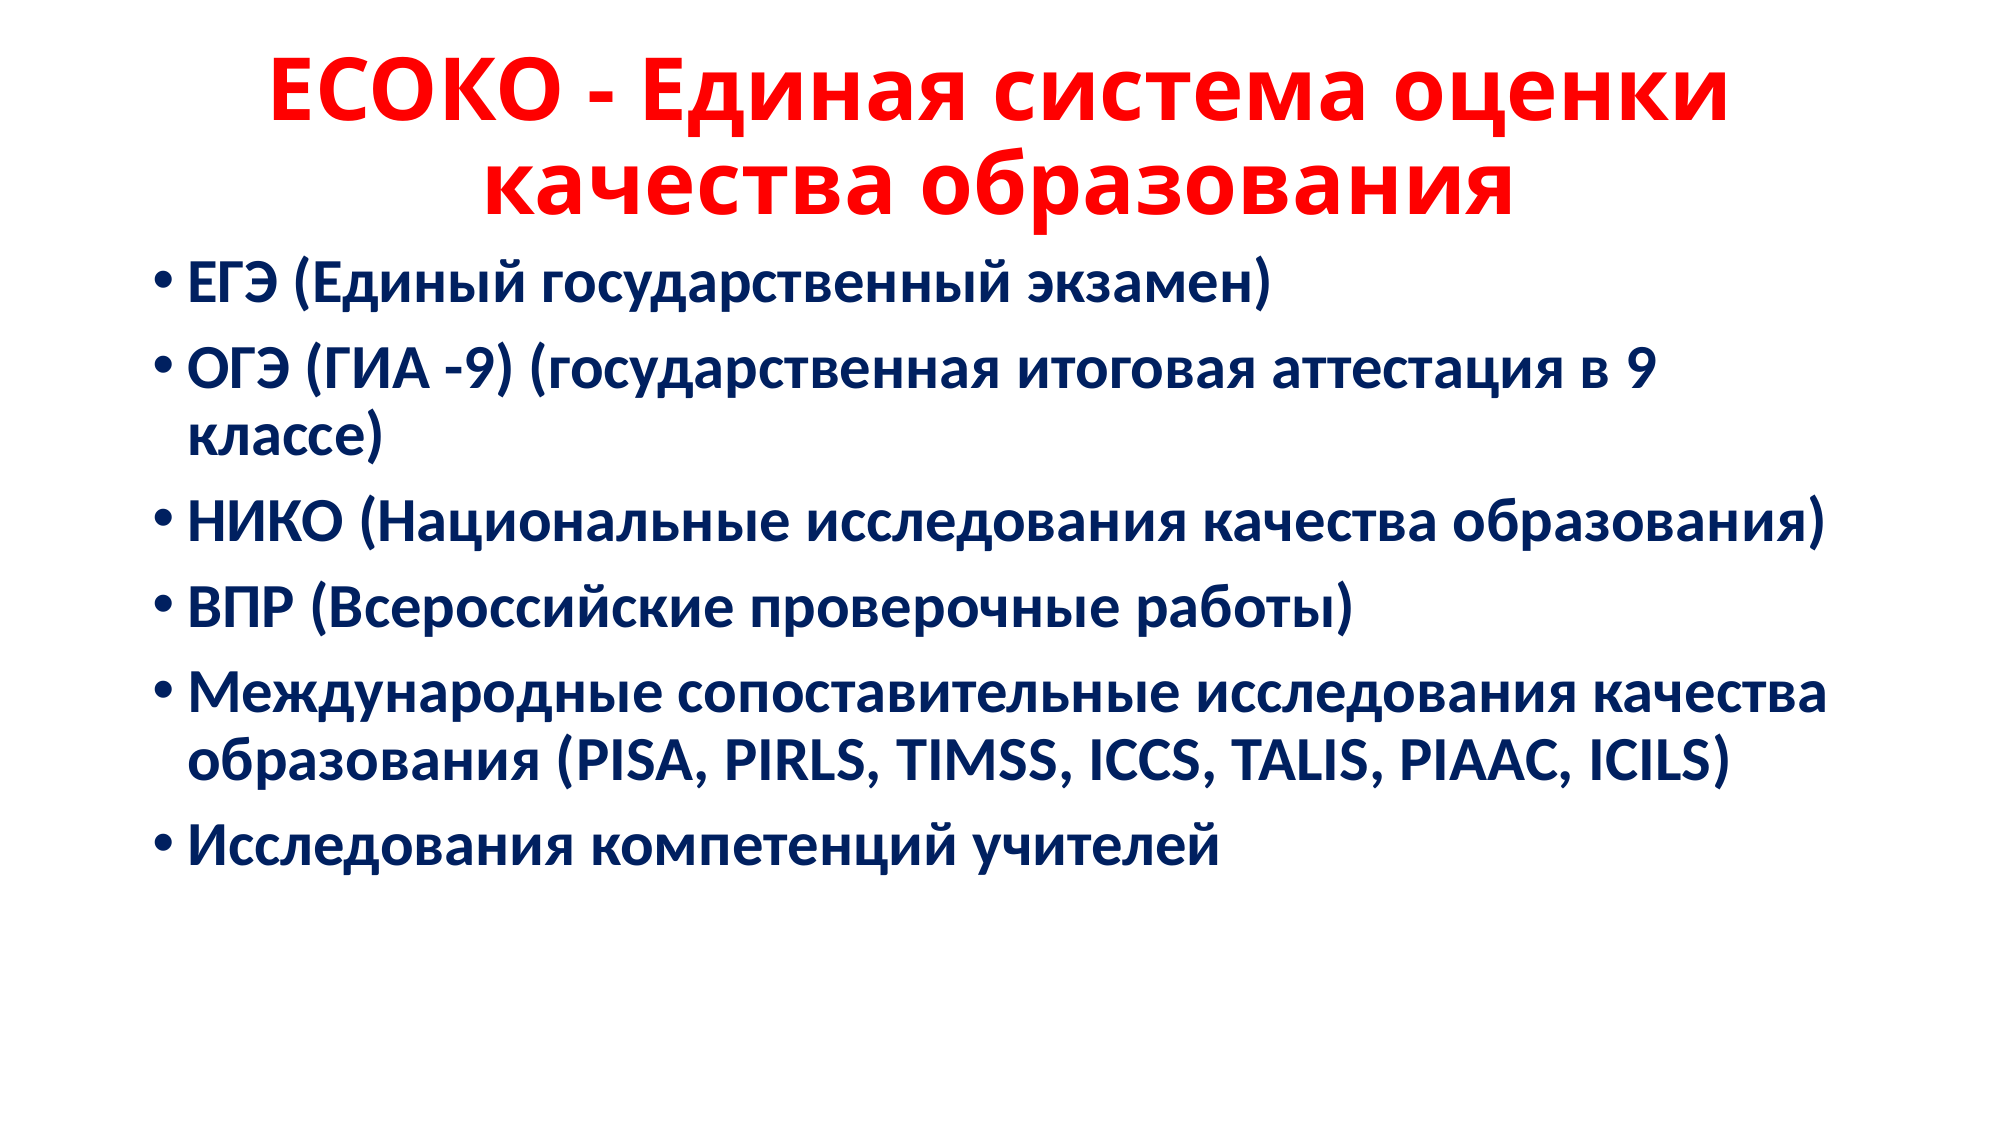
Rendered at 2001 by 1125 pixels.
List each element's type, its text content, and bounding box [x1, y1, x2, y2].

title ЕСОКО - Единая система оценки качества образования [137, 36, 1863, 241]
list ЕГЭ (Единый государственный экзамен) ОГЭ (ГИА -9) (государственная итоговая аттестация в 9 классе) НИКО (Национальные исследования качества образования) ВПР (Всероссийские проверочные работы) Международные сопоставительные исследования качества образования (PISA, PIRLS, TIMSS, ICCS, TALIS, PIAAC, ICILS) Исследования компетенций учителей [137, 241, 1863, 1090]
